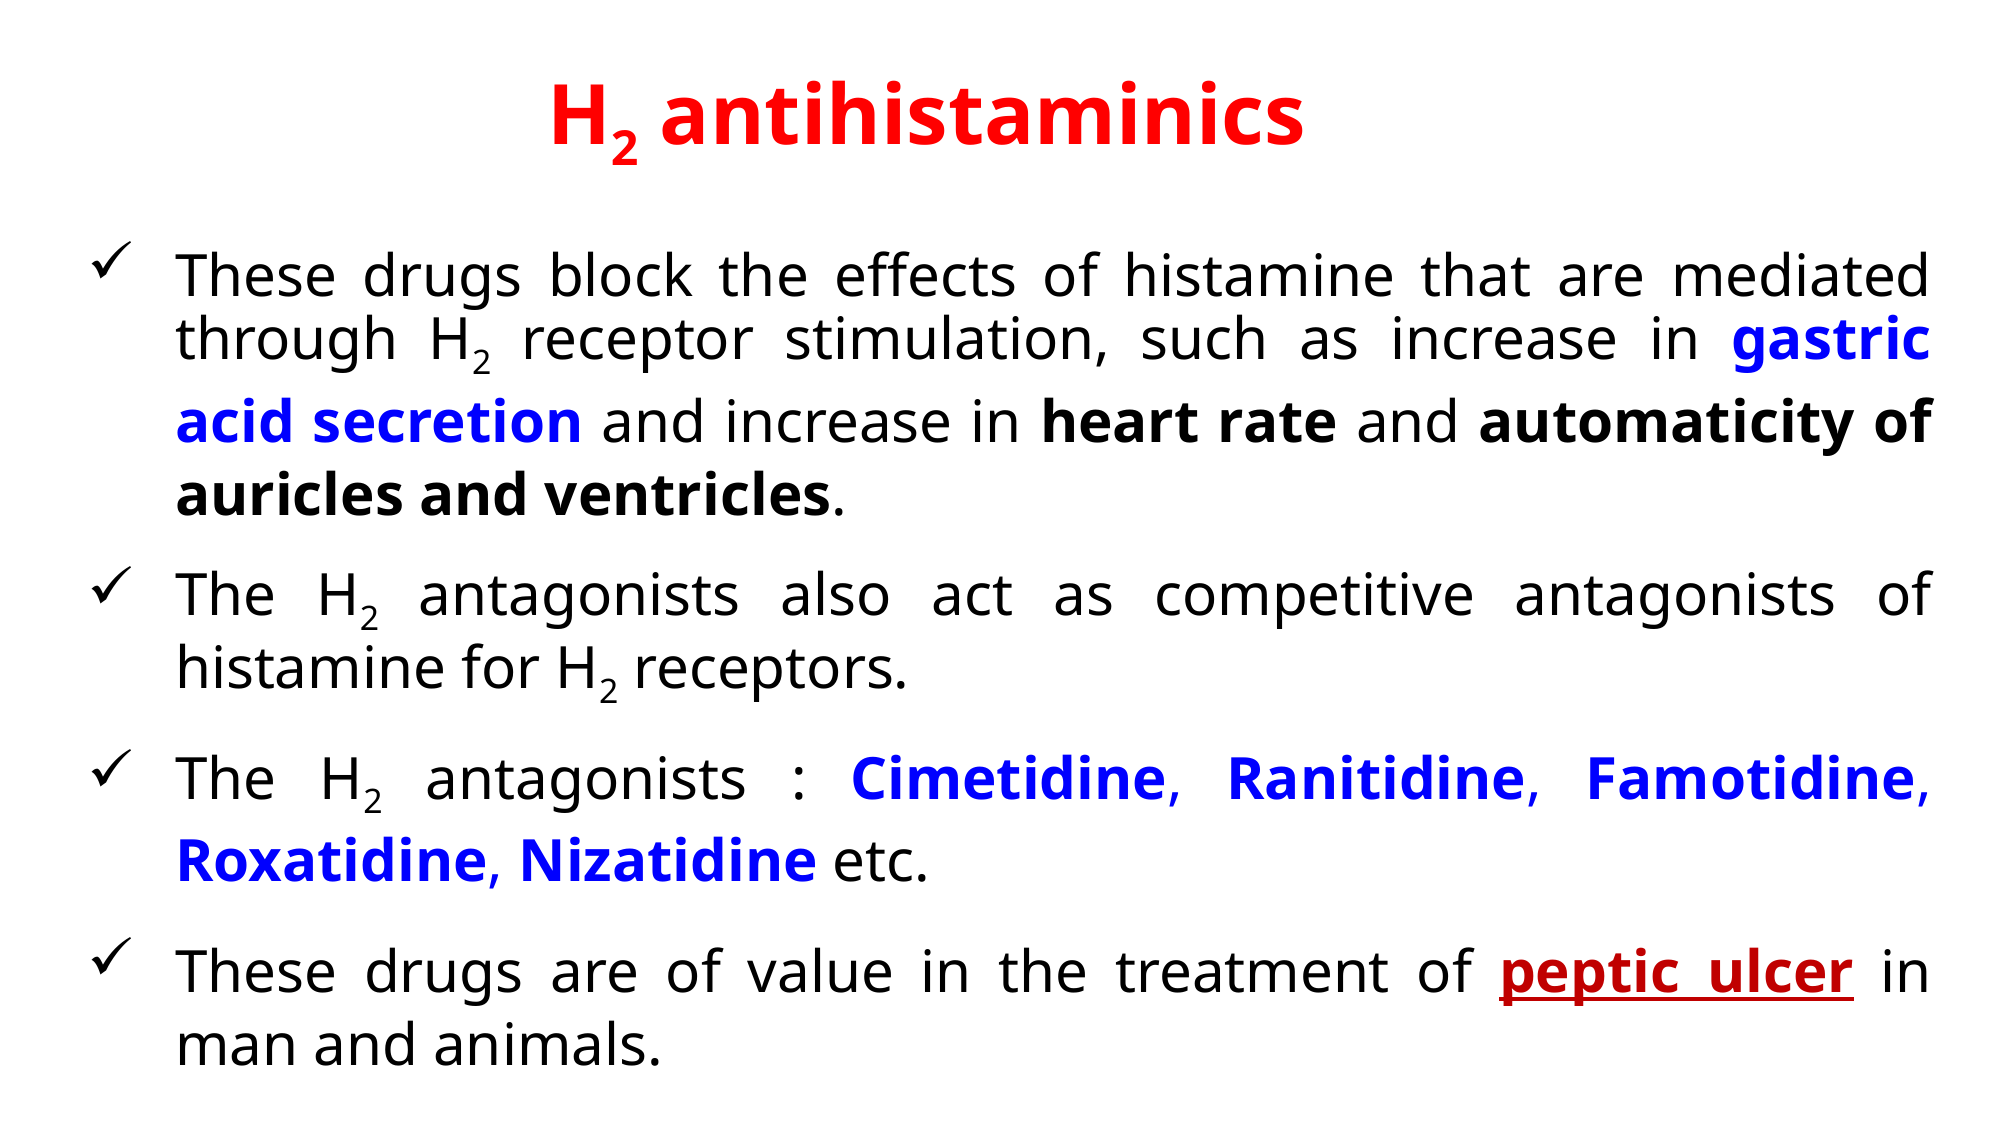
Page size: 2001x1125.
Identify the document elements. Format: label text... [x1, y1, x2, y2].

text_box These drugs block the effects of histamine that are mediated through H2 receptor stimulation, such as increase in gastric acid secretion and increase in heart rate and automaticity of auricles and ventricles. The H2 antagonists also act as competitive antagonists of histamine for H2 receptors. The H2 antagonists : Cimetidine, Ranitidine, Famotidine, Roxatidine, Nizatidine etc. These drugs are of value in the treatment of peptic ulcer in man and animals. [72, 227, 1947, 1085]
text_box H2 antihistaminics [204, 54, 1650, 183]
